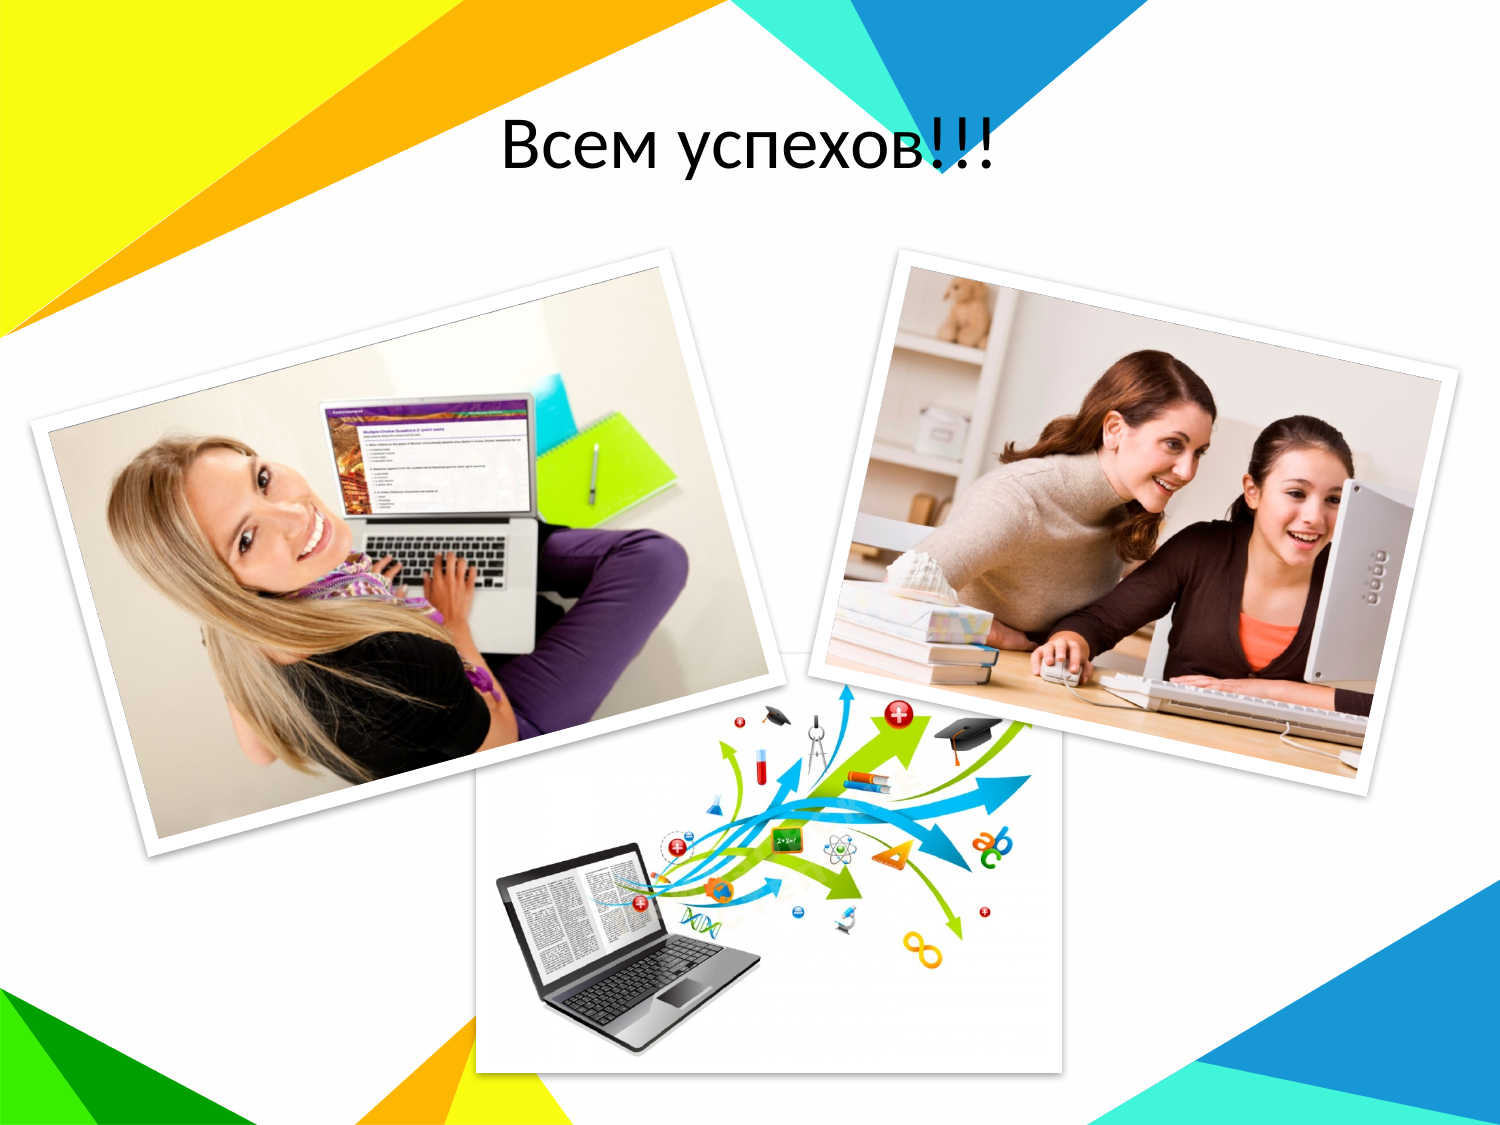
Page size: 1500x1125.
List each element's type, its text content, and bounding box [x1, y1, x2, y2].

title Всем успехов!!! [75, 45, 1425, 233]
picture [0, 0, 1500, 1125]
